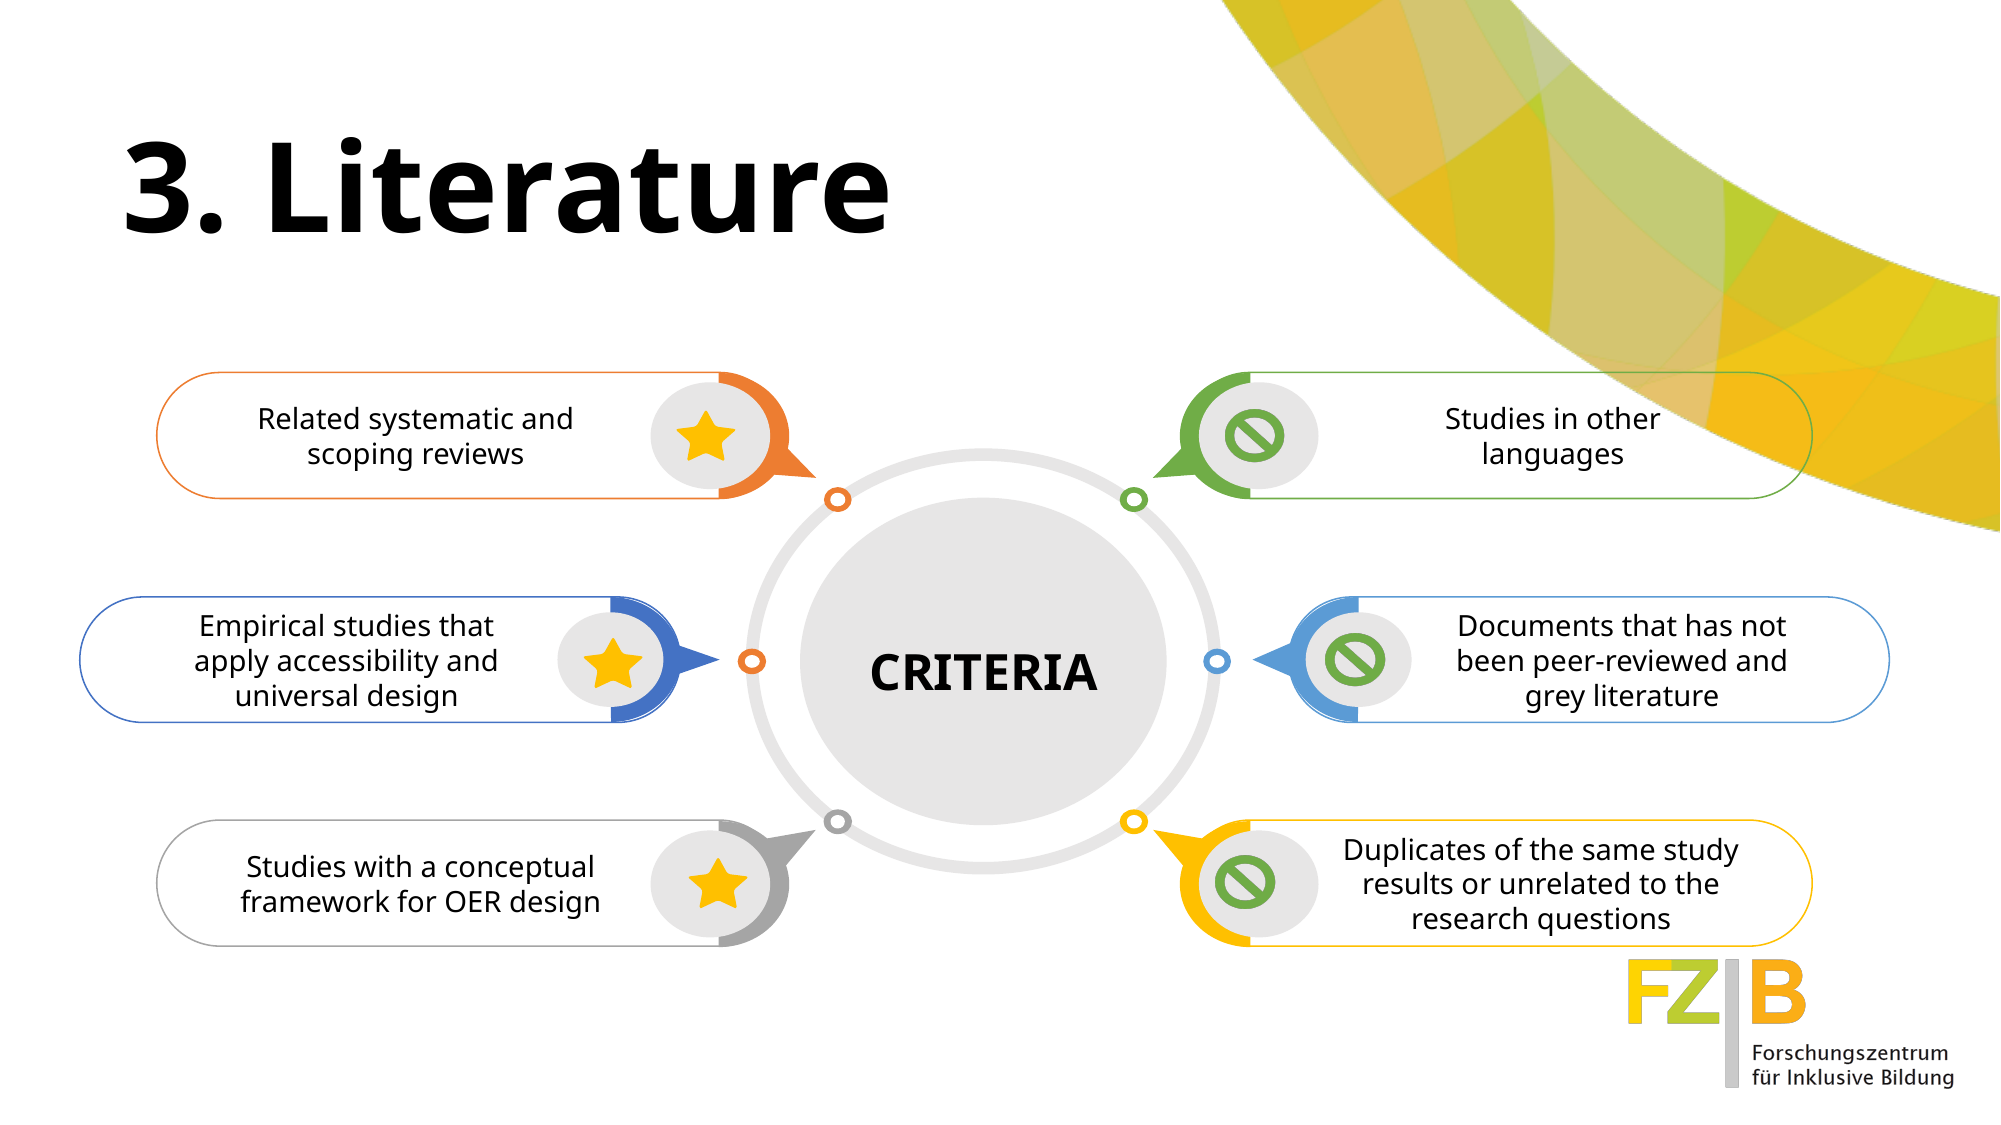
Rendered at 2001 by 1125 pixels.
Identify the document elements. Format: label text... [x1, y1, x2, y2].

text_box 3. Literature [107, 124, 1218, 265]
picture [1599, 939, 1981, 1109]
picture [1218, 0, 2000, 820]
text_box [79, 372, 1890, 948]
